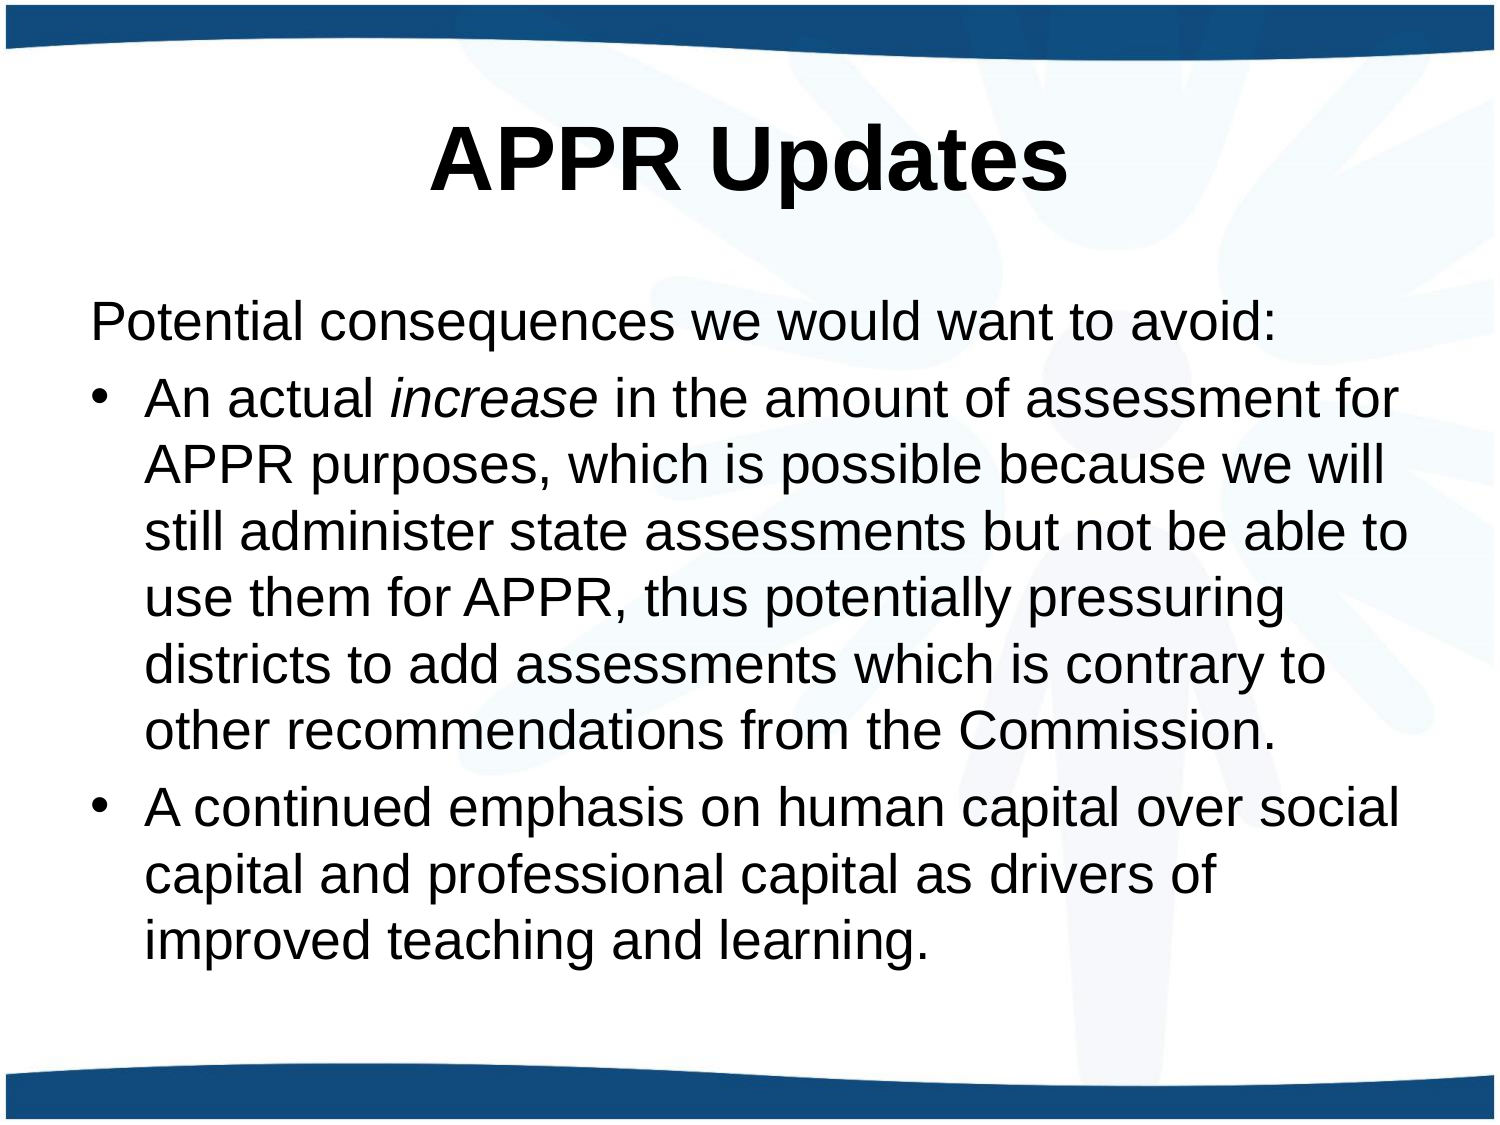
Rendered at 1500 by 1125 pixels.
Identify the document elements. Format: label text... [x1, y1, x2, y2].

title APPR Updates [75, 59, 1425, 248]
list Potential consequences we would want to avoid: An actual increase in the amount of assessment for APPR purposes, which is possible because we will still administer state assessments but not be able to use them for APPR, thus potentially pressuring districts to add assessments which is contrary to other recommendations from the Commission. A continued emphasis on human capital over social capital and professional capital as drivers of improved teaching and learning. [75, 277, 1425, 1020]
picture [0, 0, 1500, 1125]
